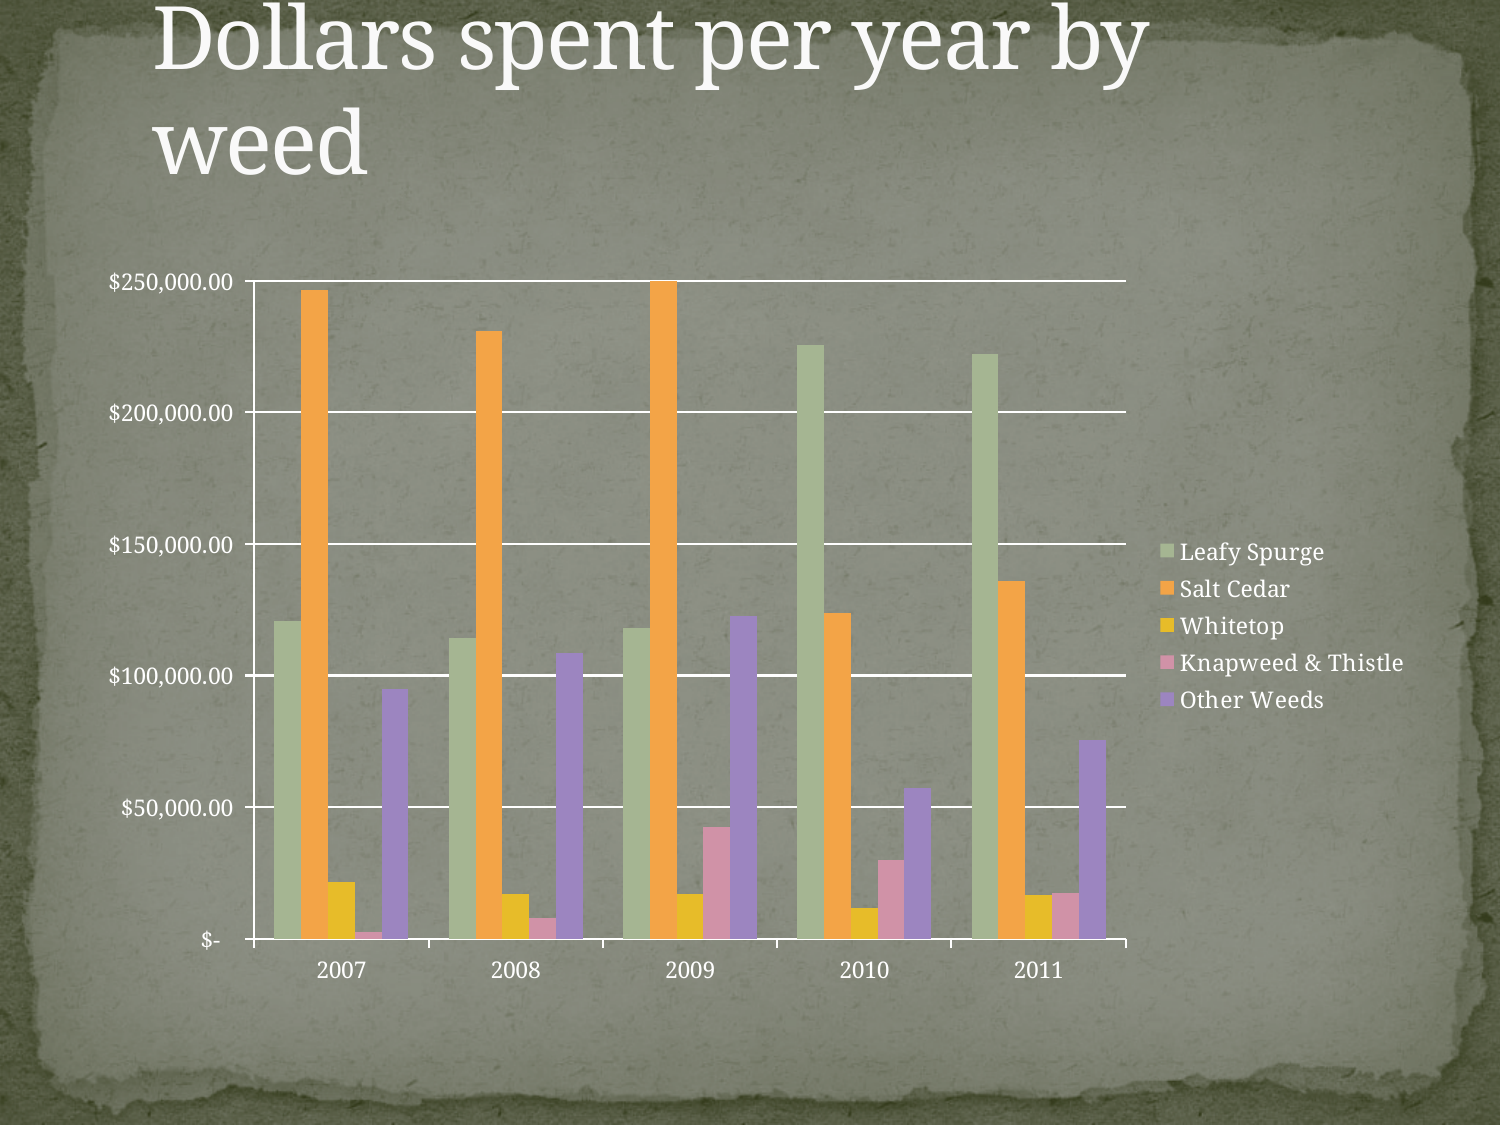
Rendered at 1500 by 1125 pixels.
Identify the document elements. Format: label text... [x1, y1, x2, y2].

title Dollars spent per year by weed [137, 24, 1338, 200]
chart [76, 251, 1425, 999]
